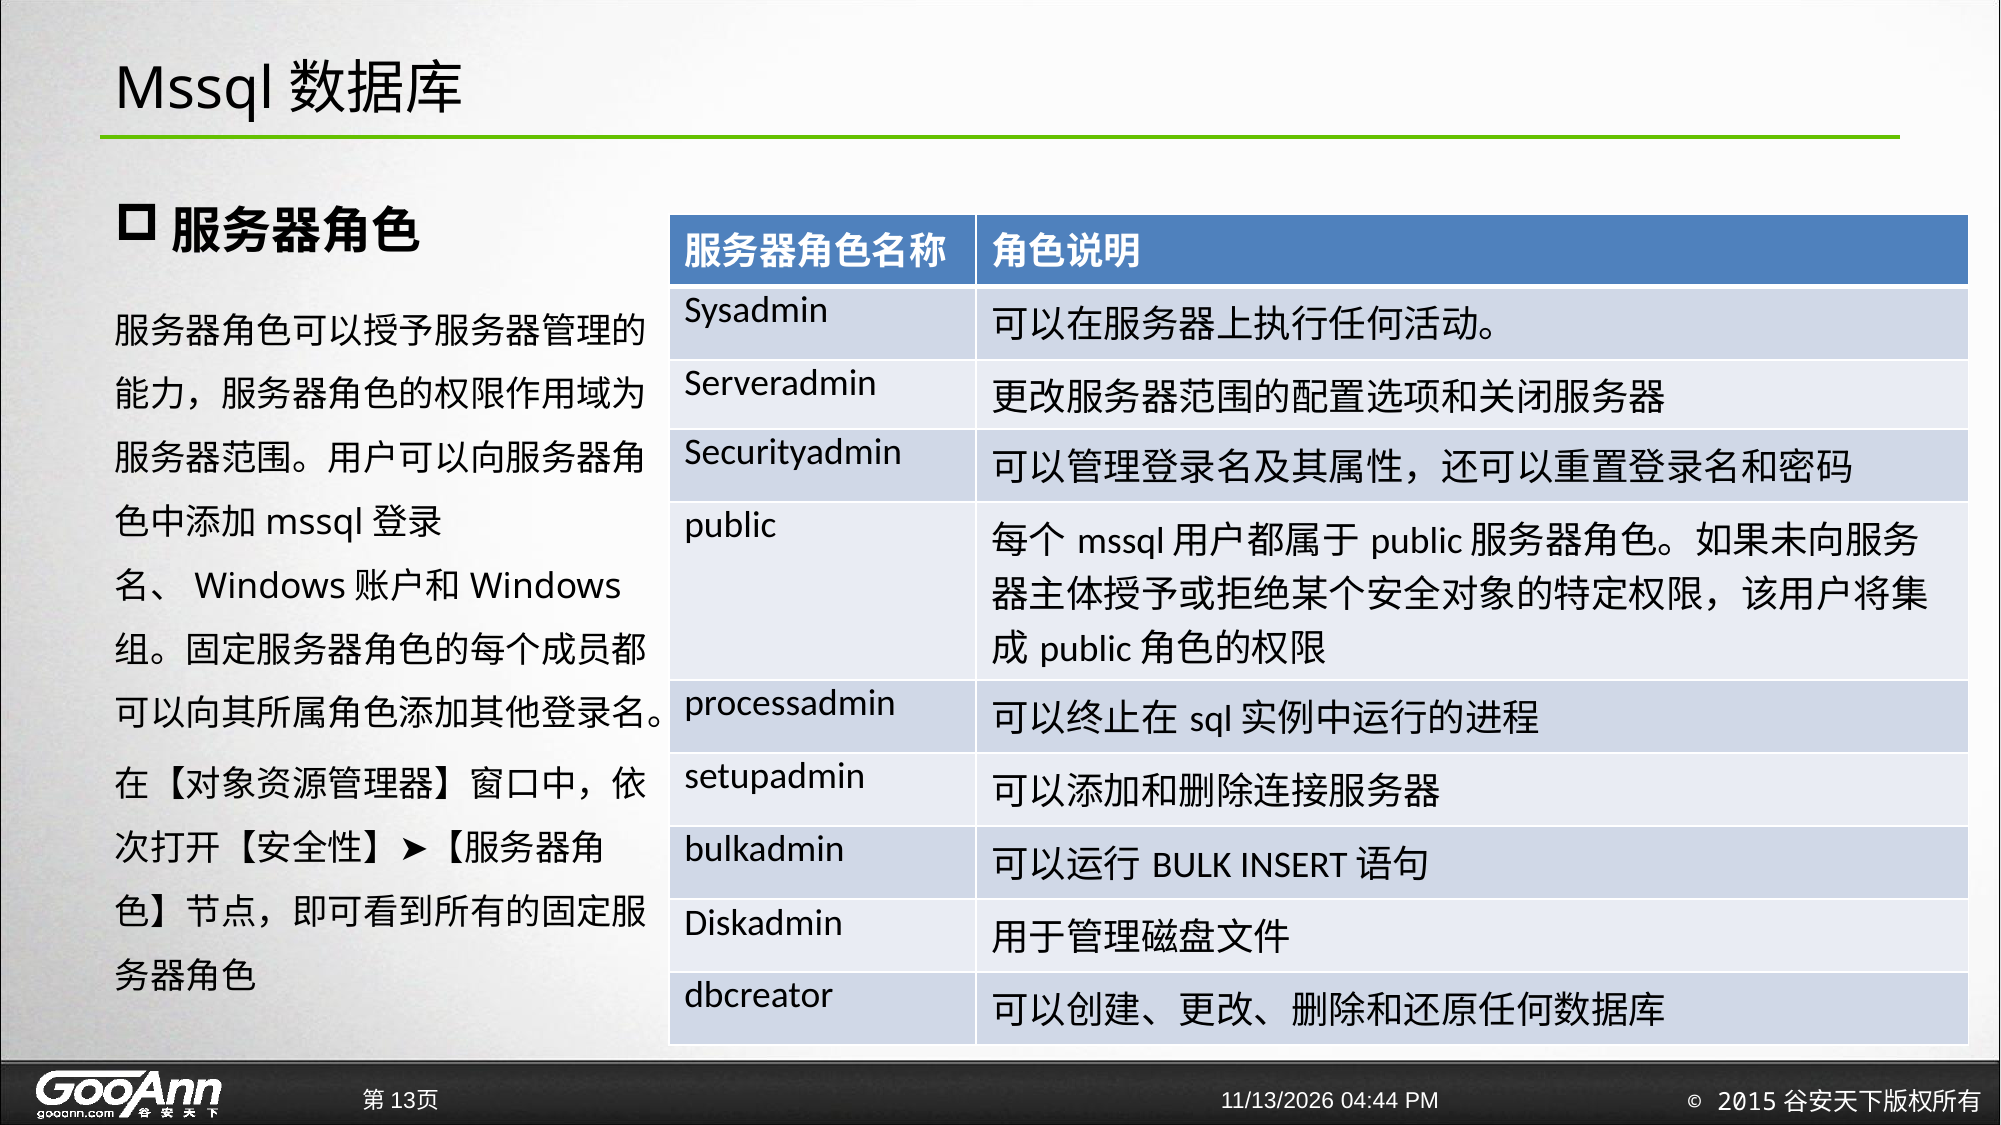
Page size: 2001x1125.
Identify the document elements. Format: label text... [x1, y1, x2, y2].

table_cell 可以添加和删除连接服务器 [977, 754, 1968, 825]
table_cell Serveradmin [670, 361, 975, 428]
table_cell dbcreator [670, 973, 975, 1044]
table_cell 用于管理磁盘文件 [977, 900, 1968, 971]
table_cell 可以管理登录名及其属性，还可以重置登录名和密码 [977, 430, 1968, 501]
table_cell bulkadmin [670, 827, 975, 898]
table_cell 可以在服务器上执行任何活动。 [977, 289, 1968, 359]
picture [0, 0, 2001, 1125]
list 服务器角色可以授予服务器管理的能力，服务器角色的权限作用域为服务器范围。用户可以向服务器角色中添加mssql登录名、Windows账户和Windows组。固定服务器角色的每个成员都可以向其所属角色添加其他登录名。 在【对象资源管理器】窗口中，依次打开【安全性】➤【服务器角色】节点，即可看到所有的固定服务器角色 [99, 278, 668, 1035]
table_cell 可以终止在sql实例中运行的进程 [977, 681, 1968, 752]
table_cell Sysadmin [670, 289, 975, 359]
table_cell 可以运行BULK INSERT语句 [977, 827, 1968, 898]
table_cell 可以创建、更改、删除和还原任何数据库 [977, 973, 1968, 1044]
title Mssql数据库 [99, 45, 1900, 126]
table_cell 每个mssql用户都属于public服务器角色。如果未向服务器主体授予或拒绝某个安全对象的特定权限，该用户将集成public角色的权限 [977, 503, 1968, 679]
table_cell Securityadmin [670, 430, 975, 501]
table_cell Diskadmin [670, 900, 975, 971]
table_cell processadmin [670, 681, 975, 752]
table_cell 更改服务器范围的配置选项和关闭服务器 [977, 361, 1968, 428]
text_box 服务器角色 [99, 160, 1900, 278]
table_header 角色说明 [977, 215, 1968, 284]
table_header 服务器角色名称 [670, 215, 975, 284]
table_cell setupadmin [670, 754, 975, 825]
table_cell public [670, 503, 975, 679]
